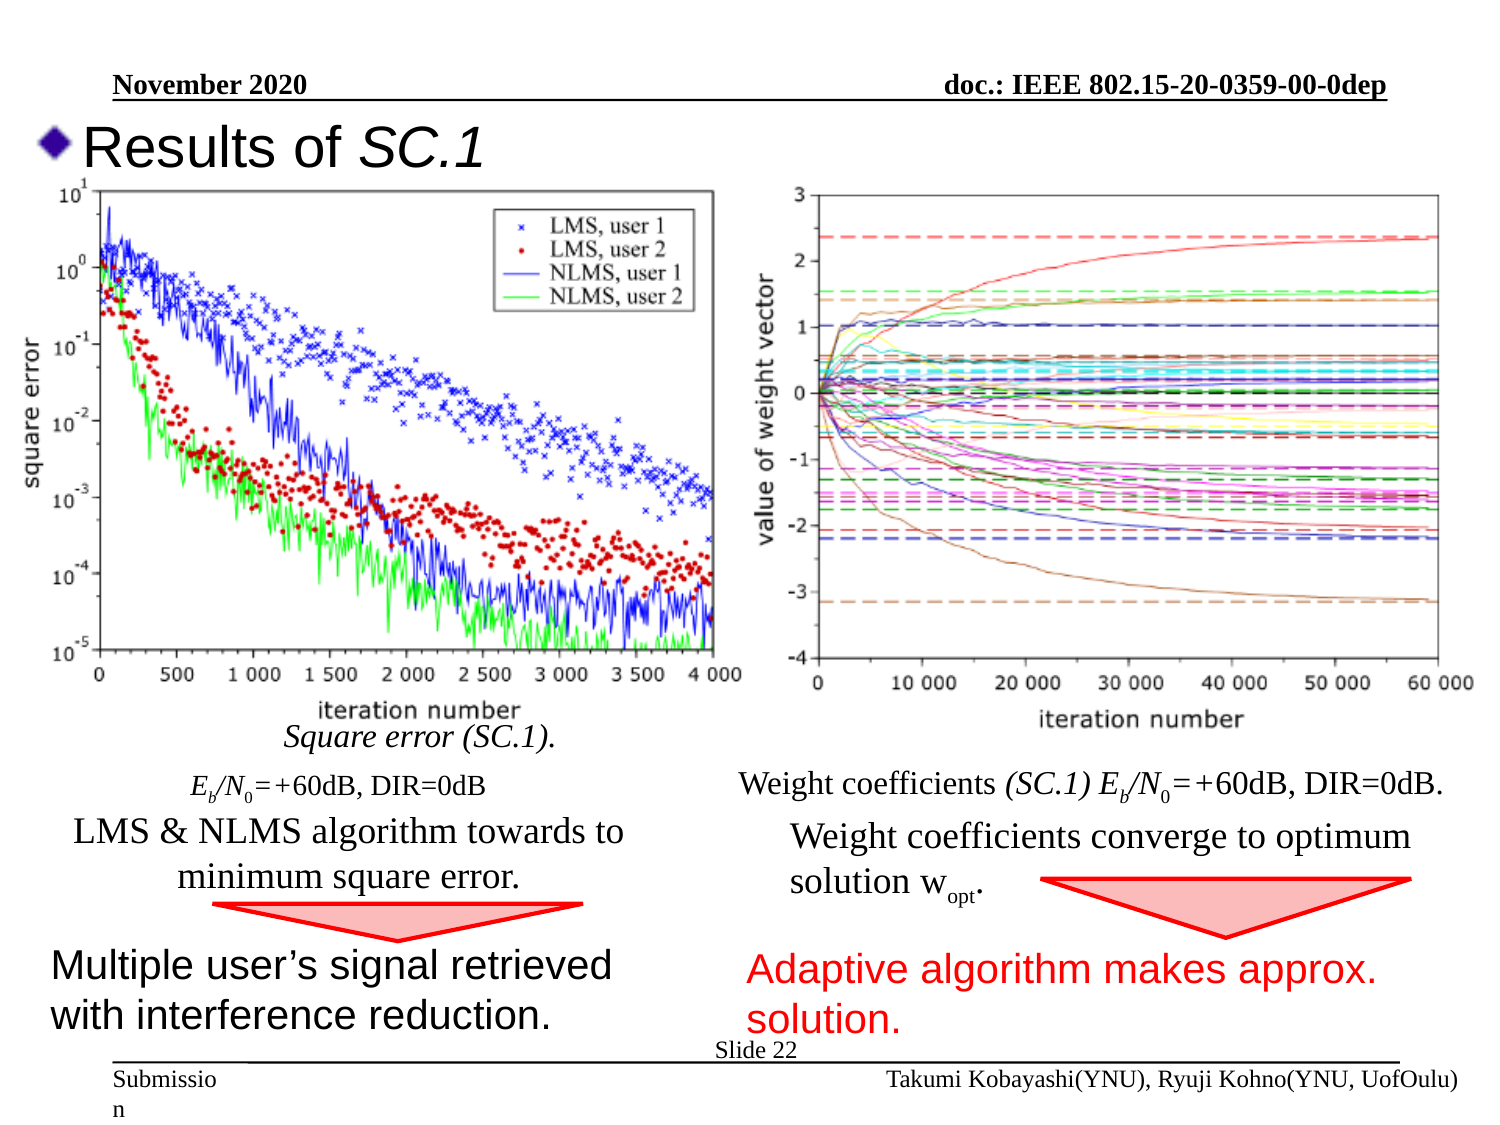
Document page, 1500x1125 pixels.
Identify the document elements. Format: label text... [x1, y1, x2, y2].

text_box Results of SC.1 [0, 101, 583, 202]
text_box Eb/N0=+60dB, DIR=0dB [175, 759, 502, 814]
footer Takumi Kobayashi(YNU), Ryuji Kohno(YNU, UofOulu) [832, 1062, 1459, 1093]
picture [35, 123, 77, 165]
text_box [213, 904, 582, 942]
slide_number Slide 22 [712, 1033, 800, 1064]
text_box Multiple user’s signal retrieved with interference reduction. [35, 930, 675, 1045]
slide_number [112, 64, 375, 100]
text_box Square error (SC.1). [268, 735, 658, 762]
picture [17, 173, 1480, 733]
text_box LMS & NLMS algorithm towards to minimum square error. [35, 798, 663, 904]
text_box [1040, 878, 1412, 938]
text_box Weight coefficients converge to optimum solution wopt. [774, 804, 1480, 916]
text_box Adaptive algorithm makes approx. solution. [731, 934, 1480, 1050]
text_box Weight coefficients (SC.1) Eb/N0=+60dB, DIR=0dB. [706, 754, 1476, 815]
